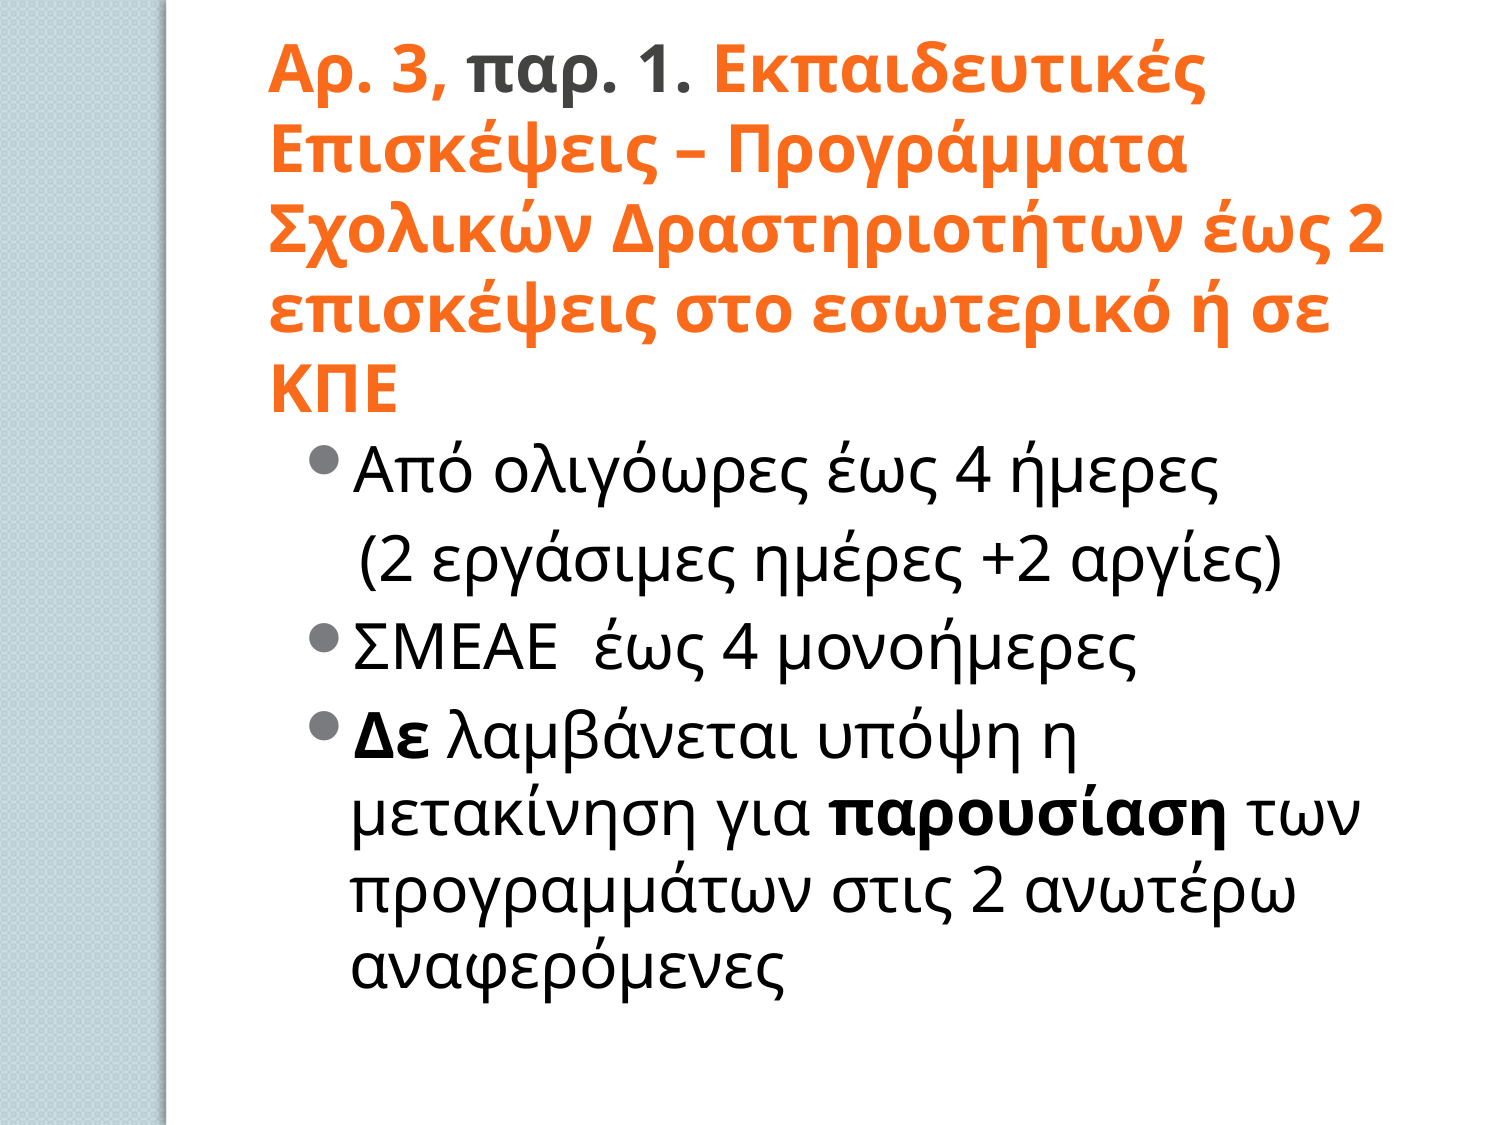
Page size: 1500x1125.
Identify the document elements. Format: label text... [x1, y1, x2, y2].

title Αρ. 3, παρ. 1. Εκπαιδευτικές Επισκέψεις – Προγράμματα Σχολικών Δραστηριοτήτων έως 2 επισκέψεις στο εσωτερικό ή σε ΚΠΕ [253, 54, 1436, 398]
list Από ολιγόωρες έως 4 ήμερες (2 εργάσιμες ημέρες +2 αργίες) ΣΜΕΑΕ έως 4 μονοήμερες Δε λαμβάνεται υπόψη η μετακίνηση για παρουσίαση των προγραμμάτων στις 2 ανωτέρω αναφερόμενες [277, 420, 1412, 1012]
